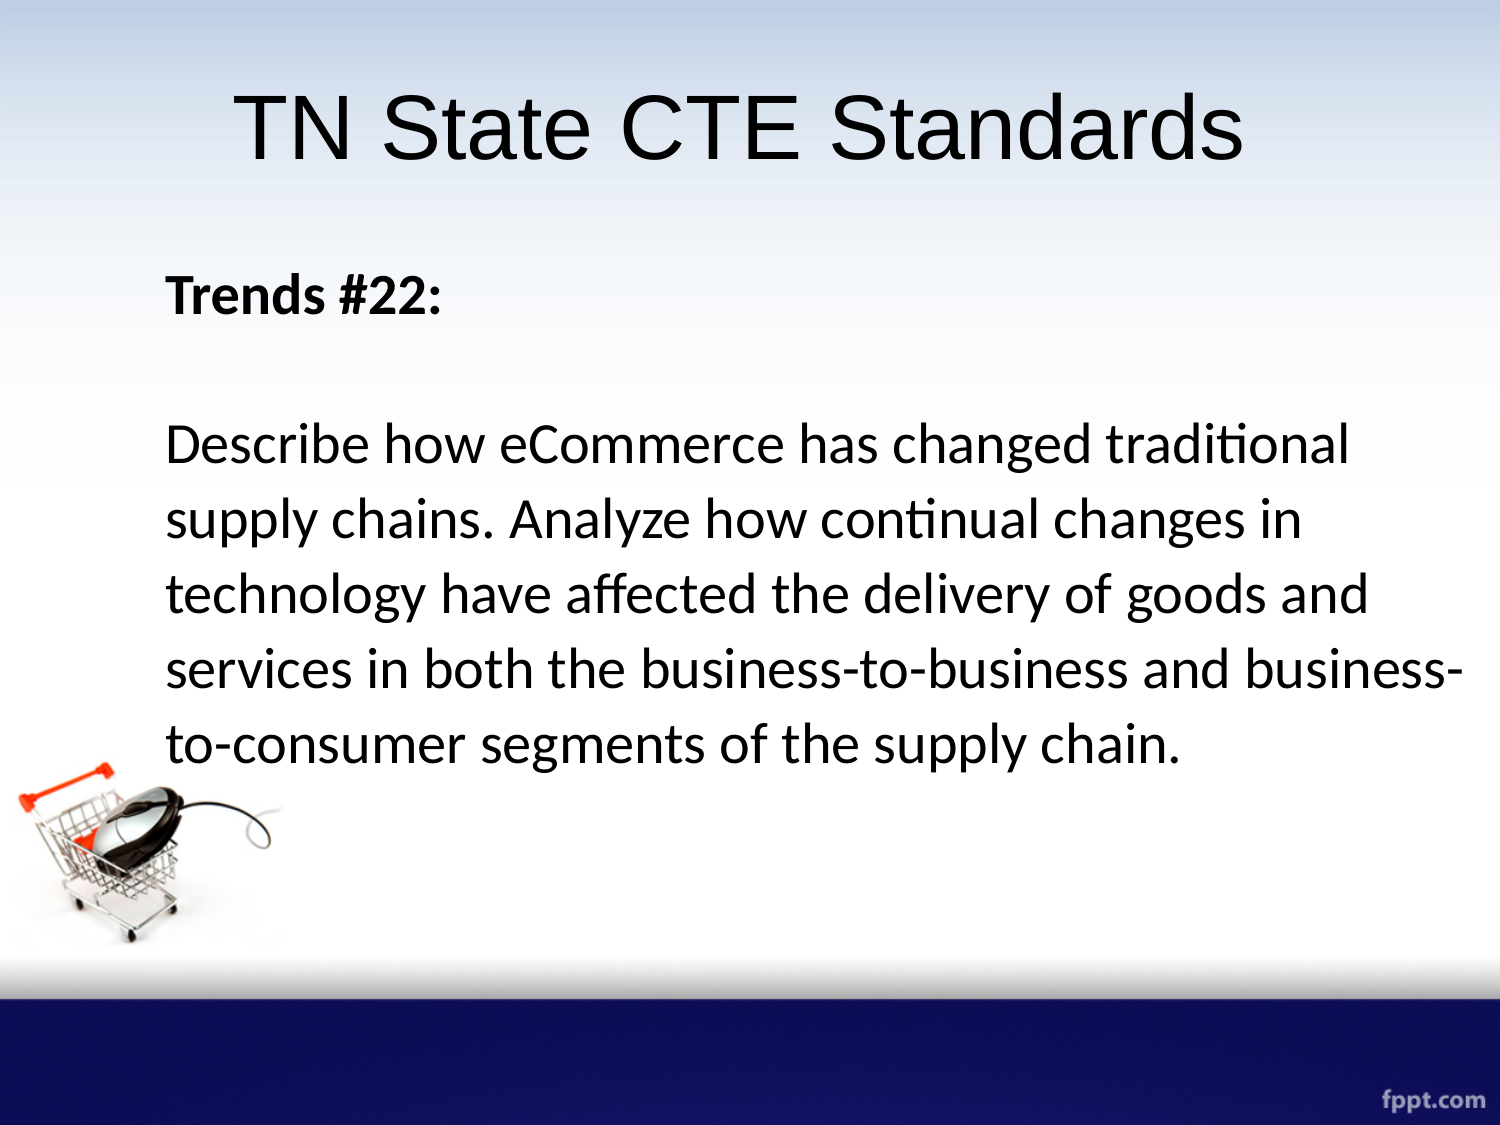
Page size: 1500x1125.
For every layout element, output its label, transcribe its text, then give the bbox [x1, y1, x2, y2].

title TN State CTE Standards [64, 42, 1415, 204]
picture [0, 0, 1500, 1125]
list Trends #22: Describe how eCommerce has changed traditional supply chains. Analyze how continual changes in technology have affected the delivery of goods and services in both the business-to-business and business-to-consumer segments of the supply chain. [150, 243, 1500, 776]
